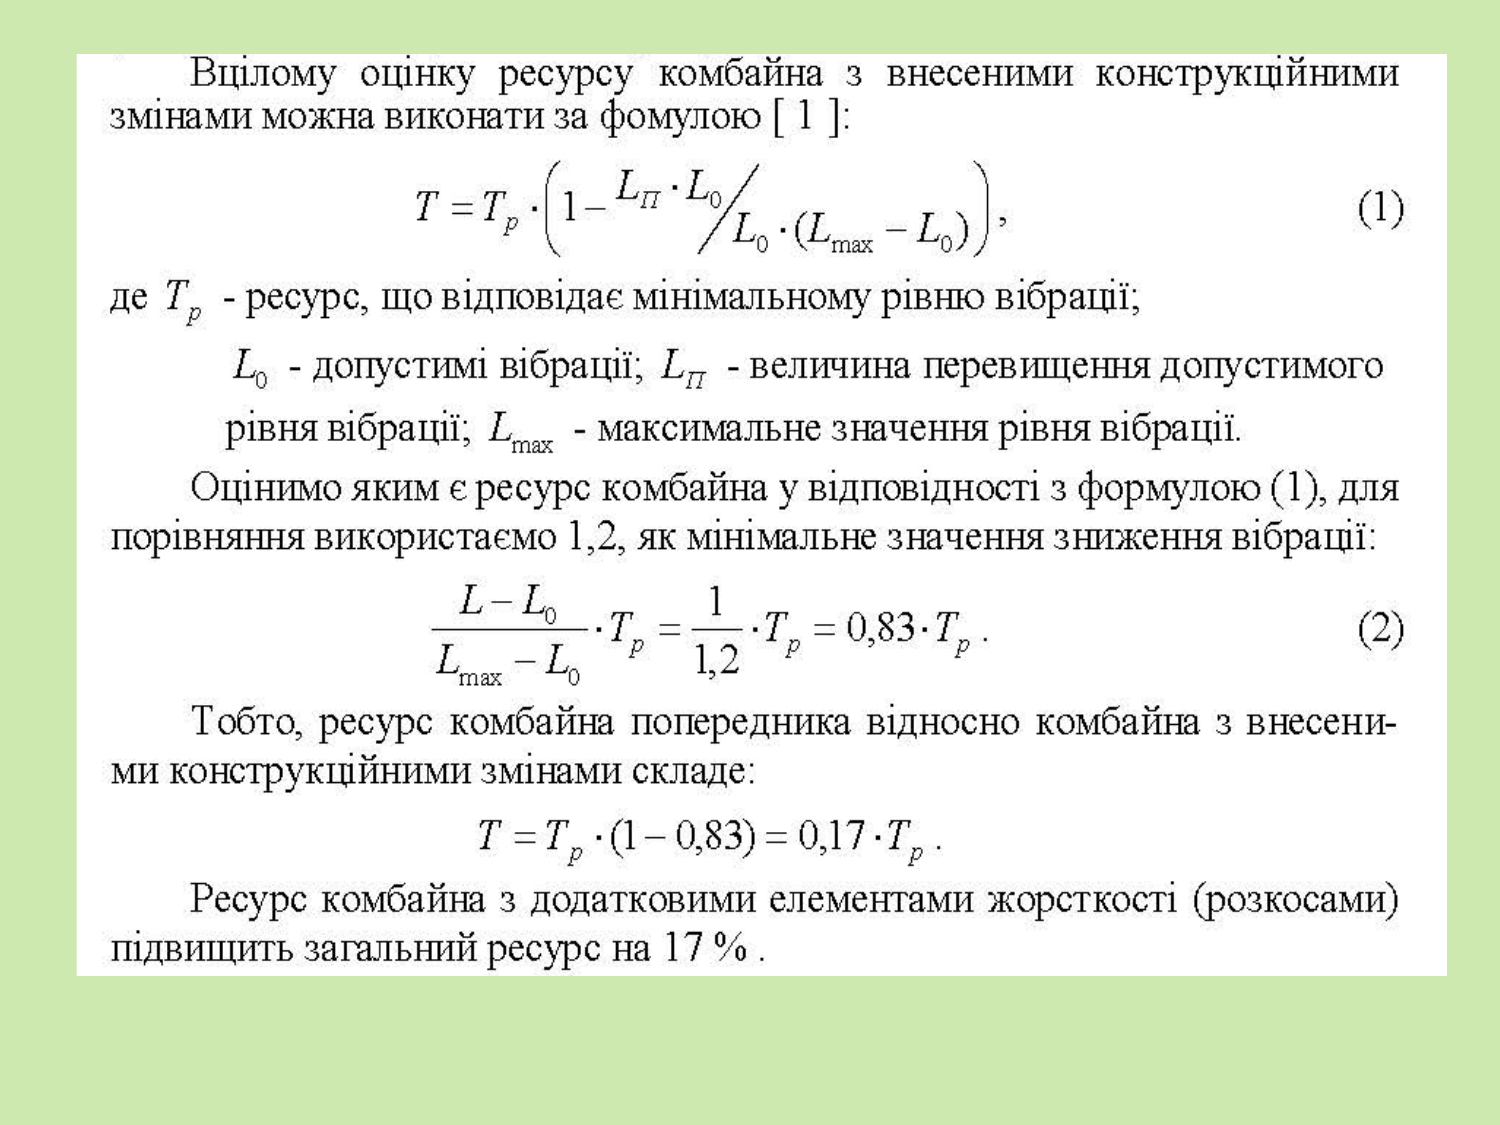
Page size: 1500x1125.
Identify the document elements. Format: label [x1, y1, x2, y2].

picture [76, 54, 1448, 977]
